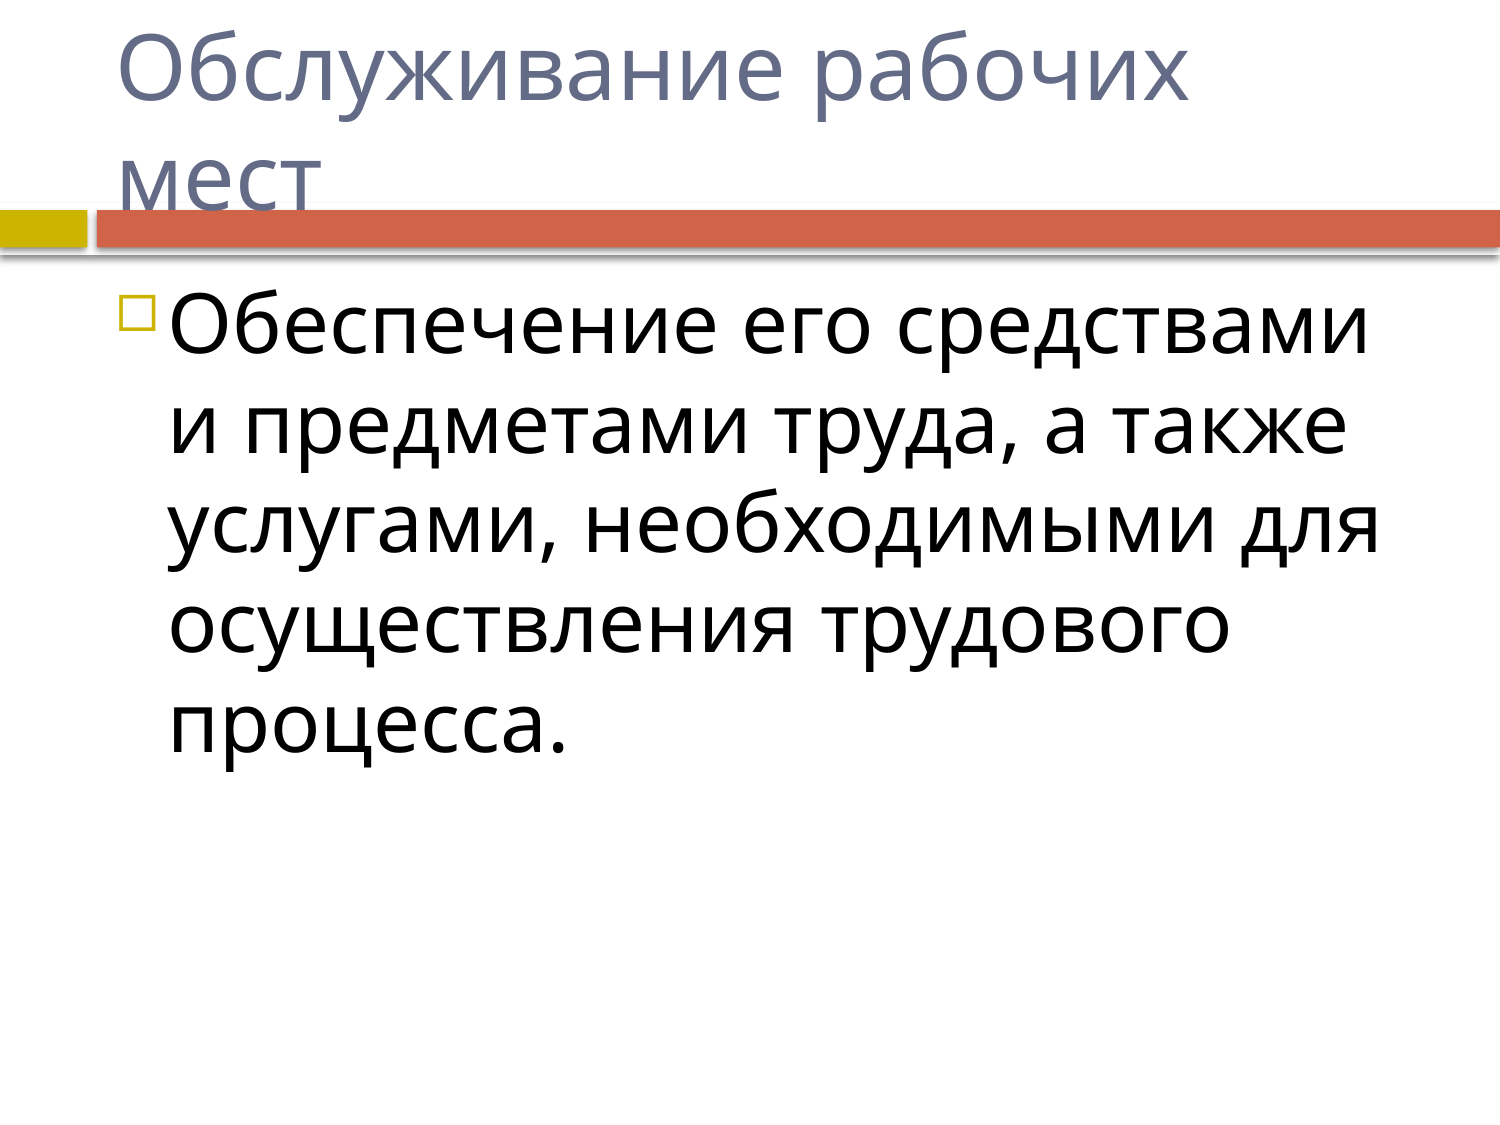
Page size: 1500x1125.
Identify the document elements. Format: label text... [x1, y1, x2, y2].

list Обеспечение его средствами и предметами труда, а также услугами, необходимыми для осуществления трудового процесса. [100, 262, 1438, 1000]
title Обслуживание рабочих мест [100, 37, 1438, 200]
